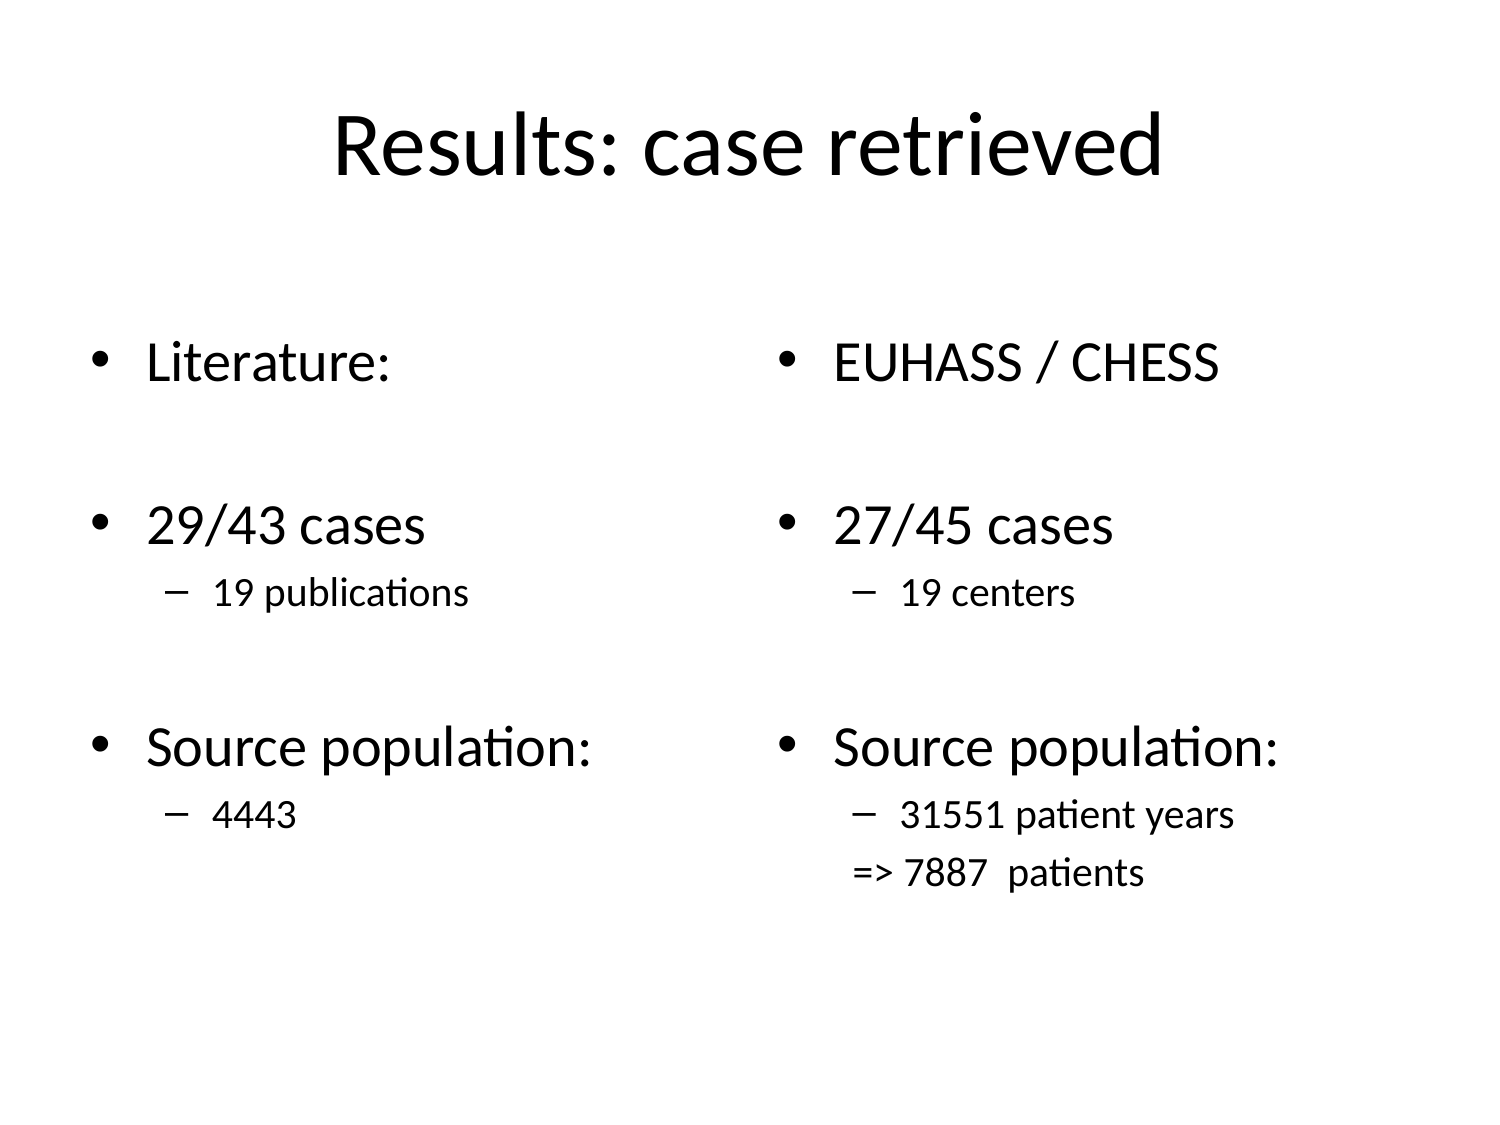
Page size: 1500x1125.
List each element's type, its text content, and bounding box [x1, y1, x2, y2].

list EUHASS / CHESS 27/45 cases 19 centers Source population: 31551 patient years => 7887 patients [762, 315, 1425, 873]
title Results: case retrieved [75, 45, 1425, 233]
list Literature: 29/43 cases 19 publications Source population: 4443 [75, 315, 738, 873]
